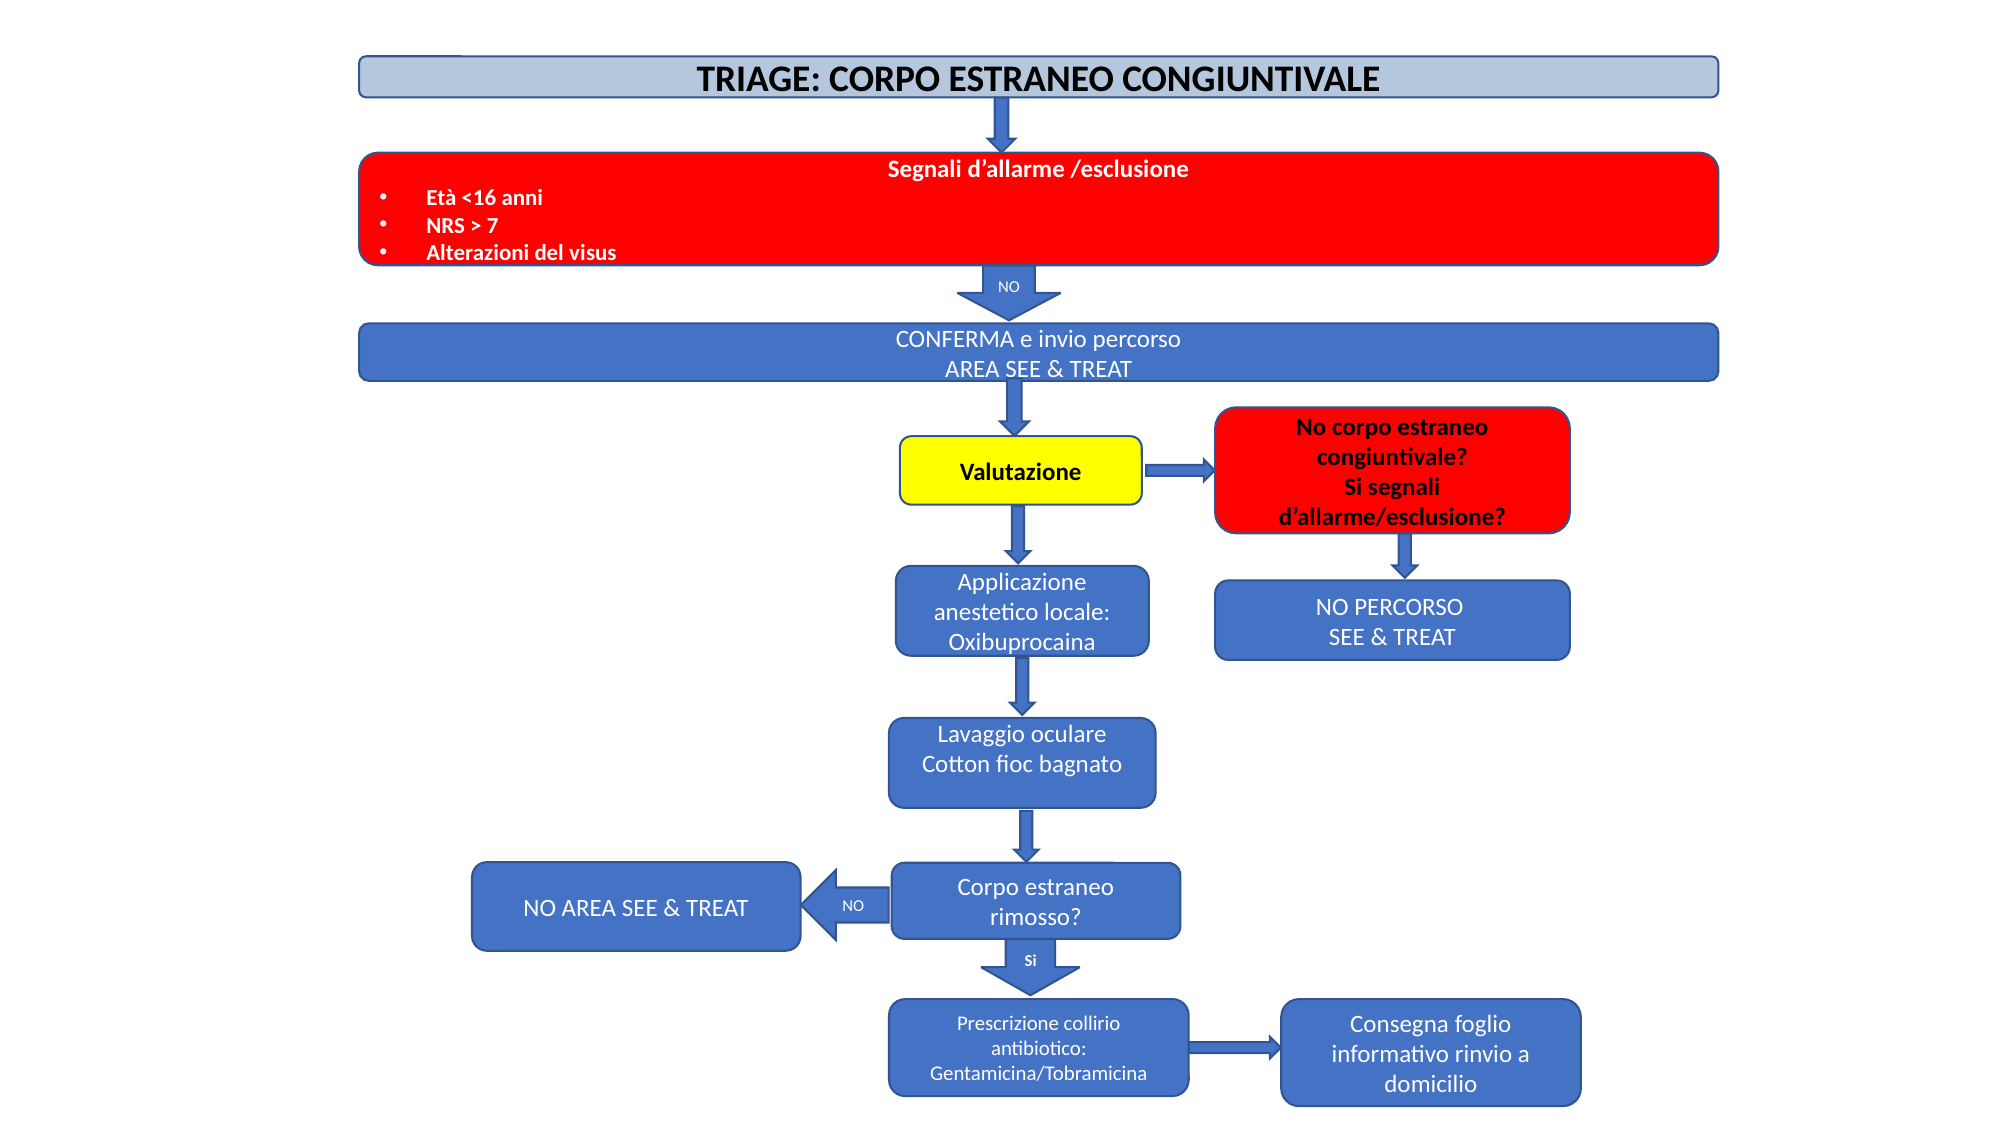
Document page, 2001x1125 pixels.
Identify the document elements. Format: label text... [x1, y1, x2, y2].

text_box [997, 377, 1032, 435]
text_box [985, 96, 1018, 151]
text_box [1145, 457, 1214, 468]
text_box TRIAGE: CORPO ESTRANEO CONGIUNTIVALE [358, 55, 1720, 99]
text_box [1011, 809, 1042, 861]
text_box [100, 468, 1900, 657]
text_box CONFERMA e invio percorso AREA SEE & TREAT [358, 322, 1720, 382]
text_box [1187, 1034, 1280, 1061]
text_box Lavaggio oculare Cotton fioc bagnato [887, 716, 1157, 809]
text_box Prescrizione collirio antibiotico: Gentamicina/Tobramicina [887, 998, 1190, 1098]
text_box No corpo estraneo congiuntivale? Si segnali d’allarme/esclusione? [1214, 406, 1571, 468]
text_box NO PERCORSO SEE & TREAT [1218, 657, 1567, 661]
text_box NO [802, 867, 890, 943]
text_box Valutazione [898, 435, 1143, 468]
text_box Si [980, 938, 1081, 997]
text_box Segnali d’allarme /esclusione Età <16 anni NRS > 7 Alterazioni del visus [358, 151, 1720, 267]
text_box Corpo estraneo rimosso? [890, 861, 1182, 940]
text_box Consegna foglio informativo rinvio a domicilio [1280, 998, 1582, 1108]
text_box NO [956, 264, 1062, 322]
text_box NO AREA SEE & TREAT [470, 861, 802, 952]
text_box [1007, 657, 1037, 716]
